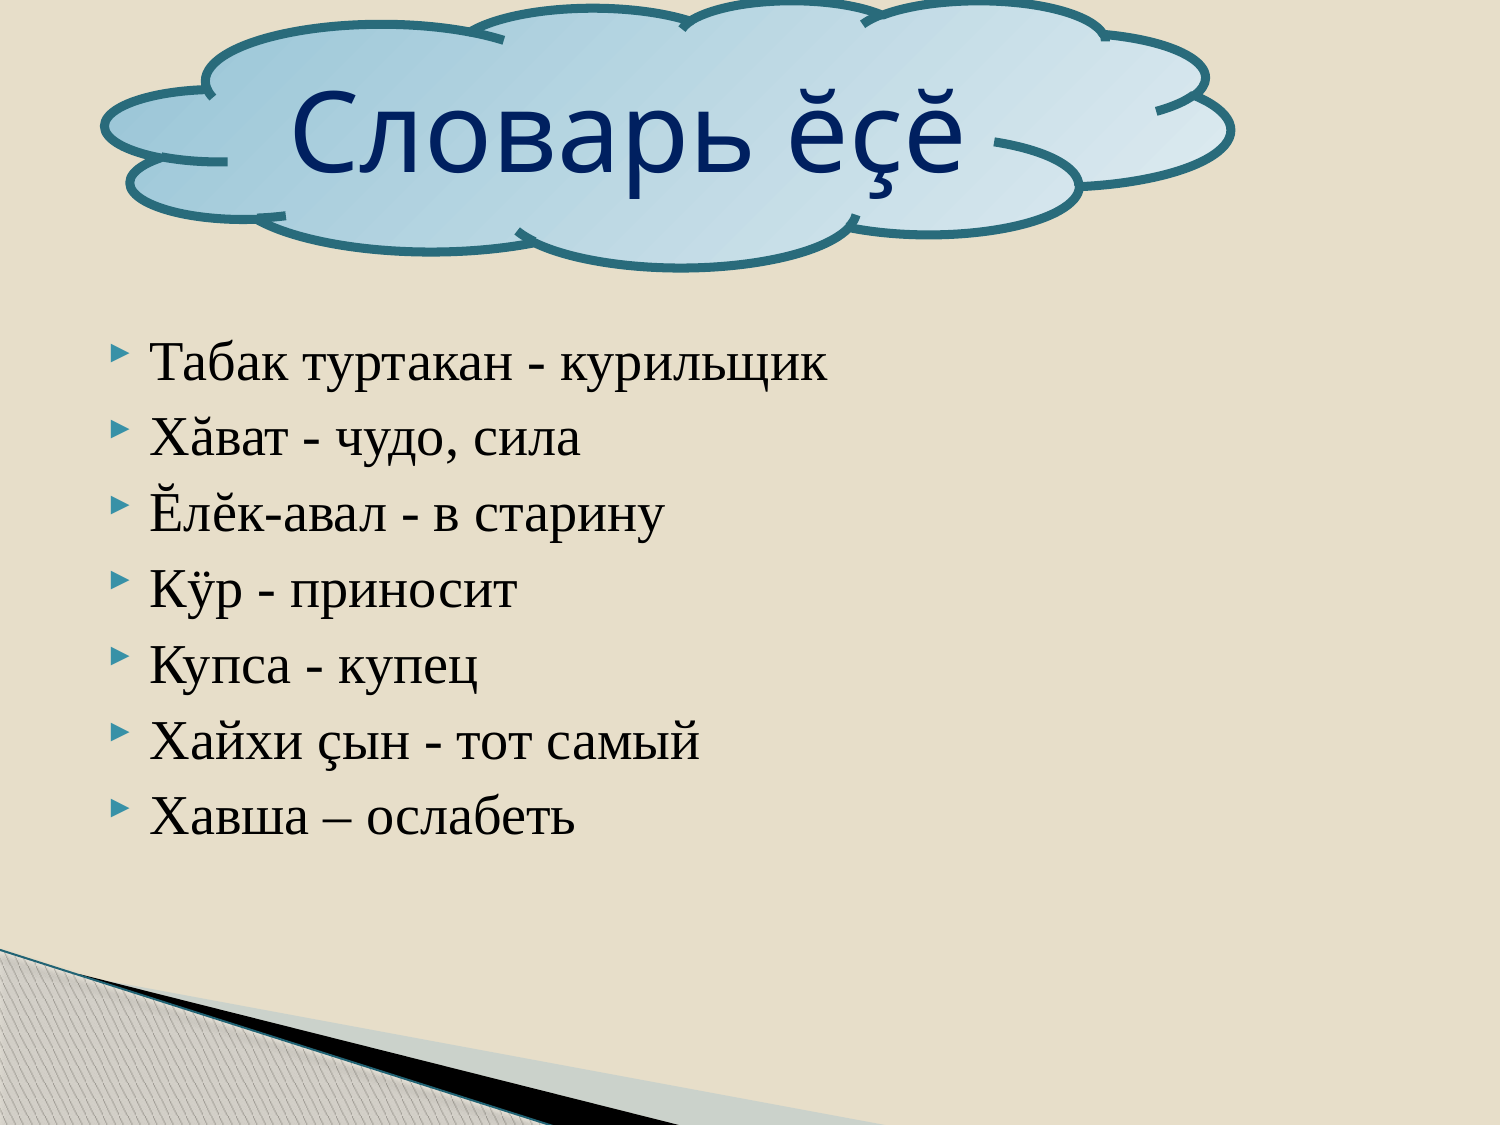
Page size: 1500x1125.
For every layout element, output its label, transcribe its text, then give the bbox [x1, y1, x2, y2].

list Табак туртакан - курильщик Хăват - чудо, сила Ĕлĕк-авал - в старину Кÿр - приносит Купса - купец Хайхи çын - тот самый Хавша – ослабеть [75, 316, 1425, 986]
text_box Словарь ĕçĕ [99, 0, 1236, 273]
